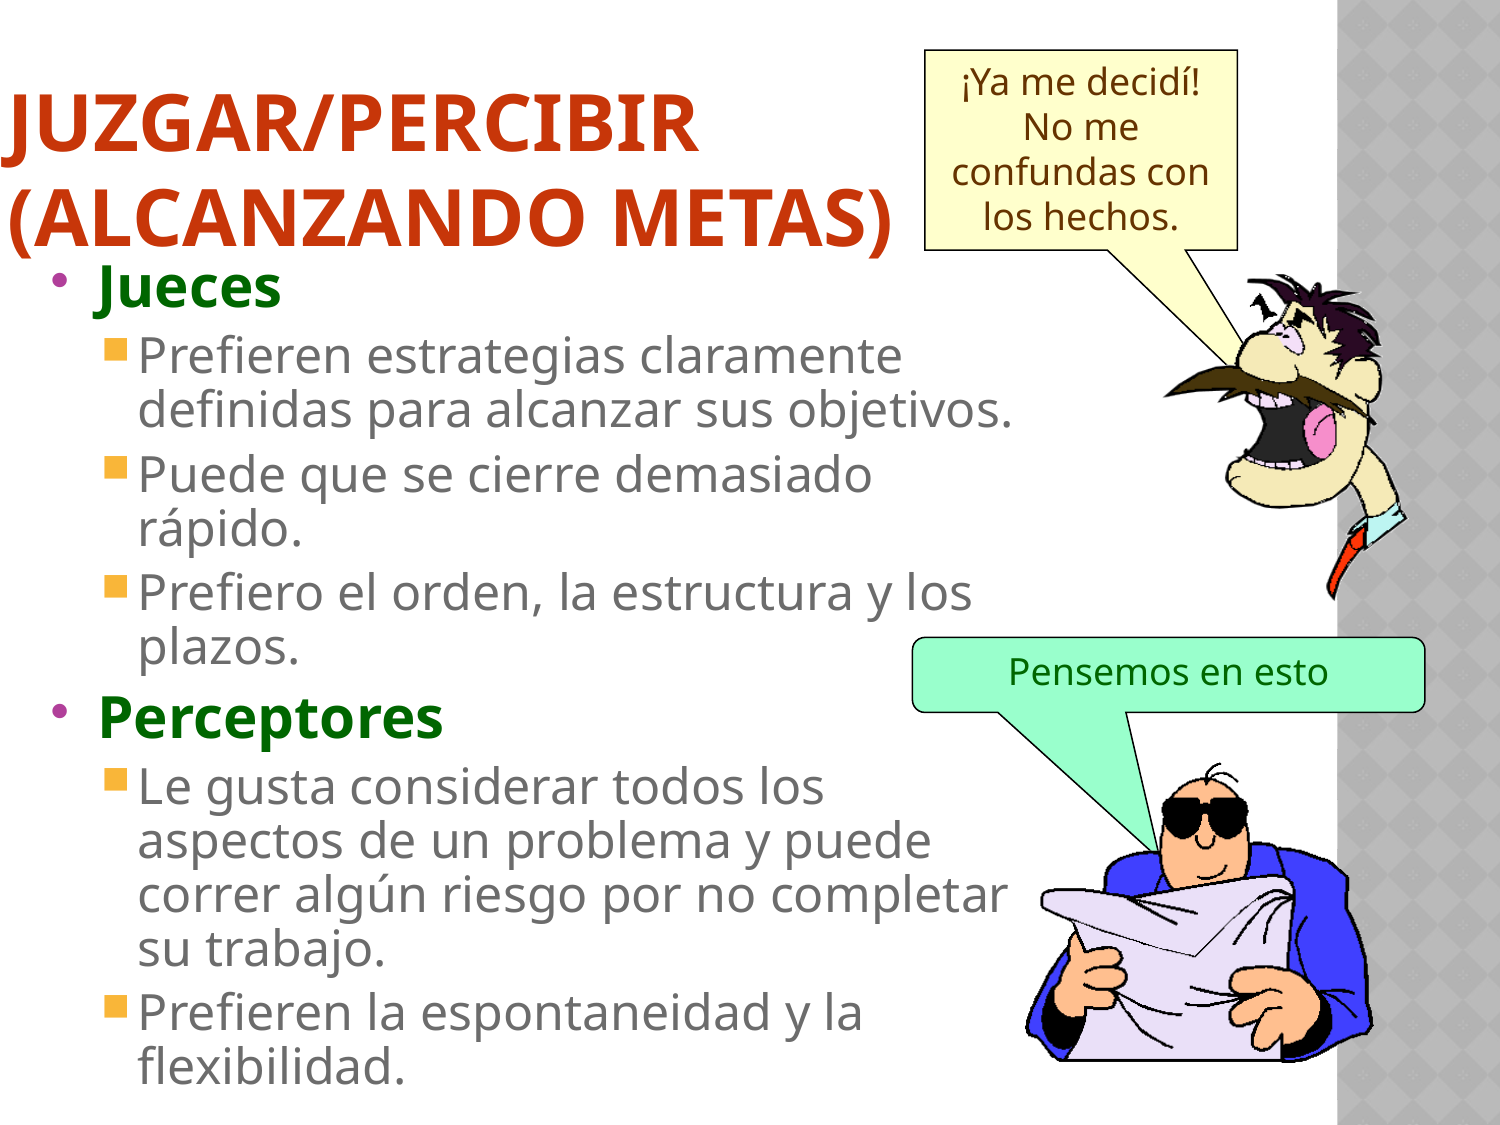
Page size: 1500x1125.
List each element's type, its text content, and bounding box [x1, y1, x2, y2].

picture [1161, 274, 1410, 602]
list Jueces Prefieren estrategias claramente definidas para alcanzar sus objetivos. Puede que se cierre demasiado rápido. Prefiero el orden, la estructura y los plazos. Perceptores Le gusta considerar todos los aspectos de un problema y puede correr algún riesgo por no completar su trabajo. Prefieren la espontaneidad y la flexibilidad. [37, 249, 1050, 1063]
title Juzgar/Percibir (Alcanzando metas) [0, 0, 988, 263]
text_box ¡Ya me decidí! No me confundas con los hechos. [924, 50, 1238, 297]
picture [1024, 762, 1374, 1064]
text_box Pensemos en esto [912, 637, 1425, 760]
